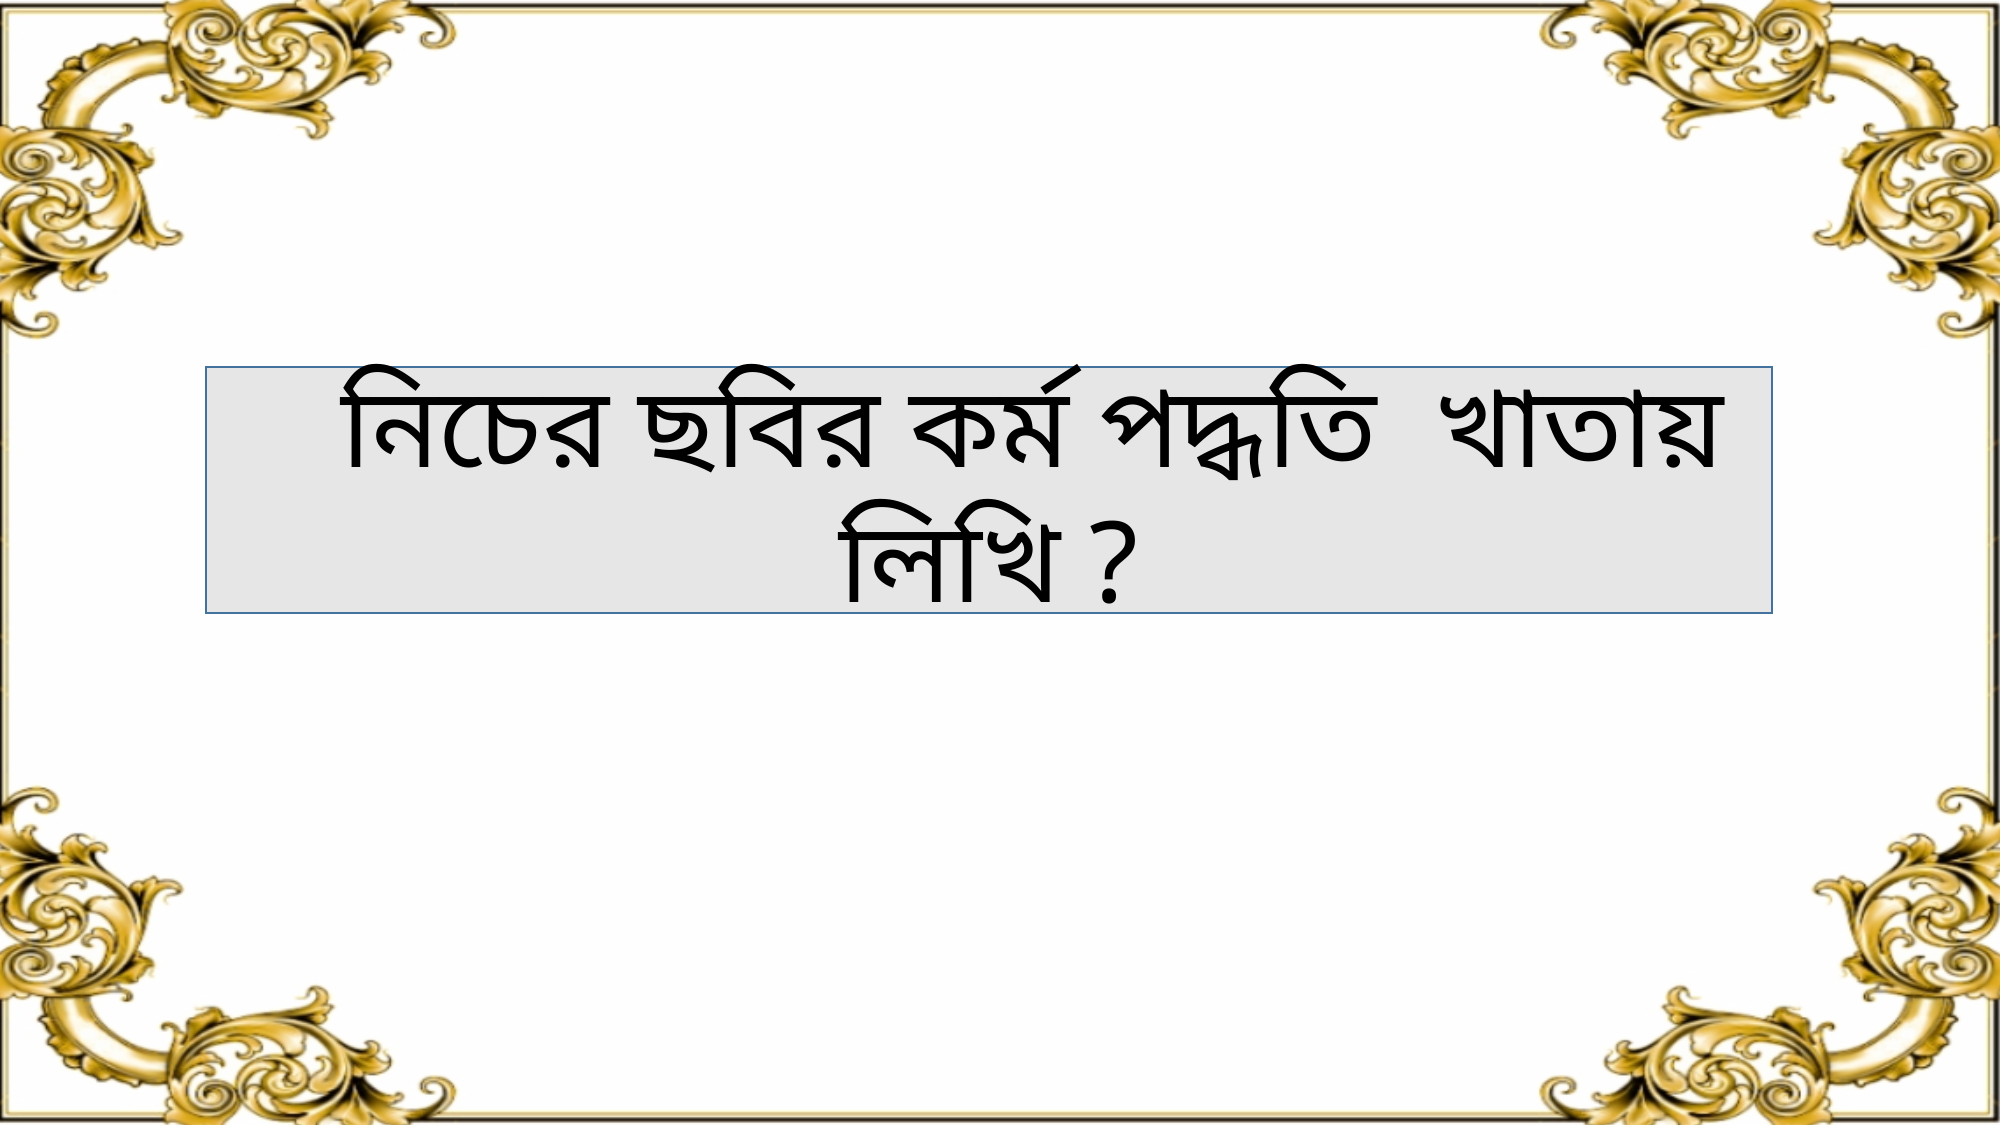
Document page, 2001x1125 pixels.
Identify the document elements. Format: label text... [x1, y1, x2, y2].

text_box নিচের ছবির কর্ম পদ্ধতি খাতায় লিখি ? [205, 366, 1773, 614]
